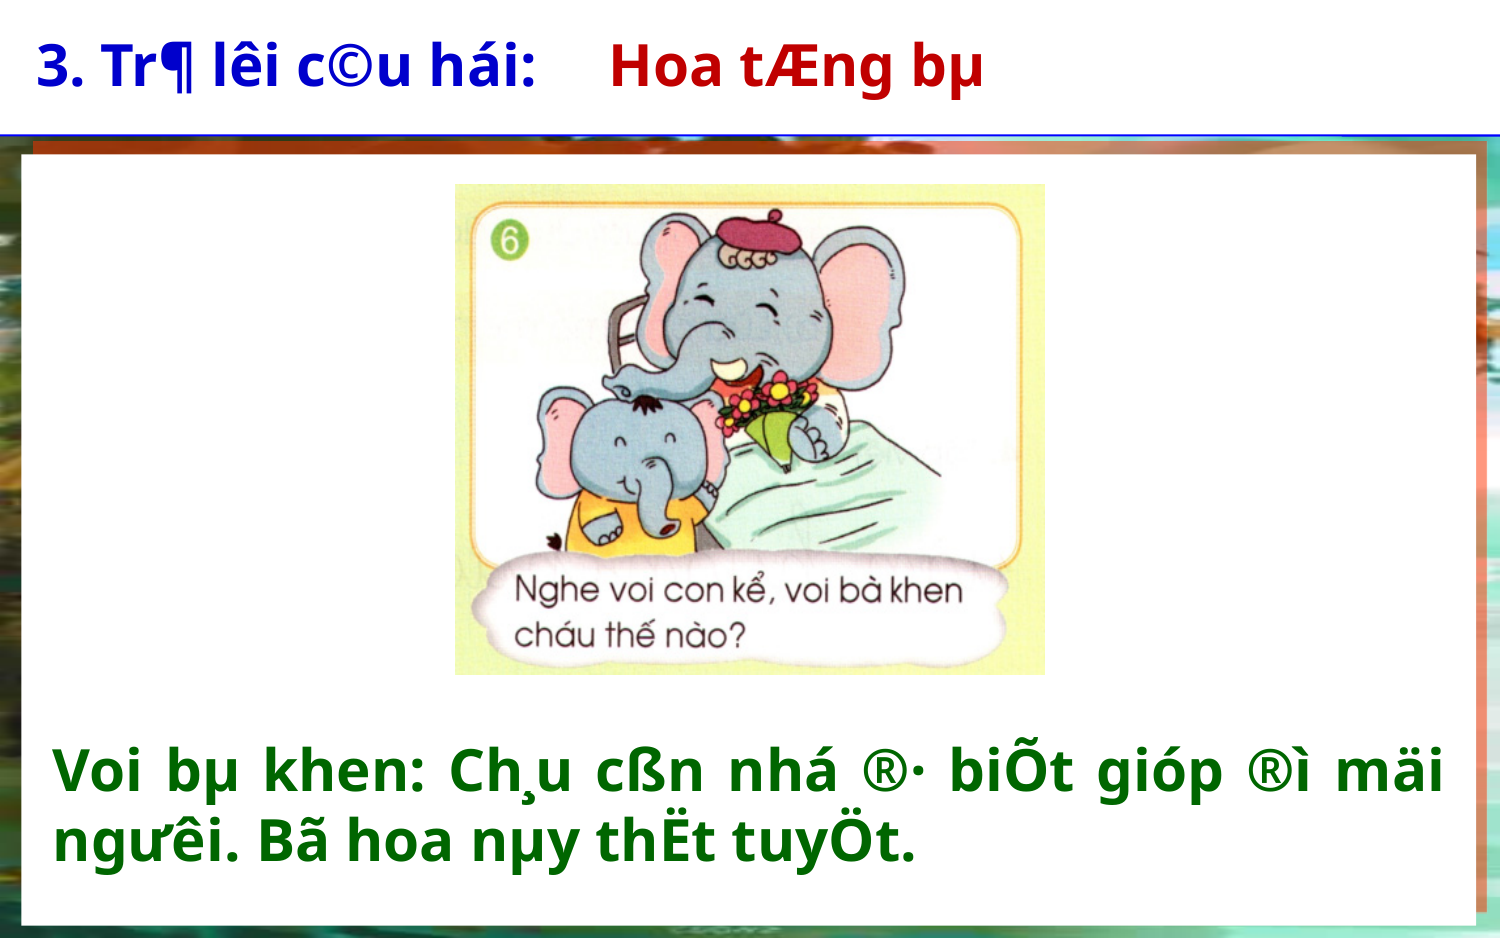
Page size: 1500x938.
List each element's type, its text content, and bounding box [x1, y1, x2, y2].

picture [0, 135, 1500, 938]
text_box 3. Tr¶ lêi c©u hái: [21, 21, 594, 106]
text_box Hoa tÆng bµ [594, 21, 1001, 106]
